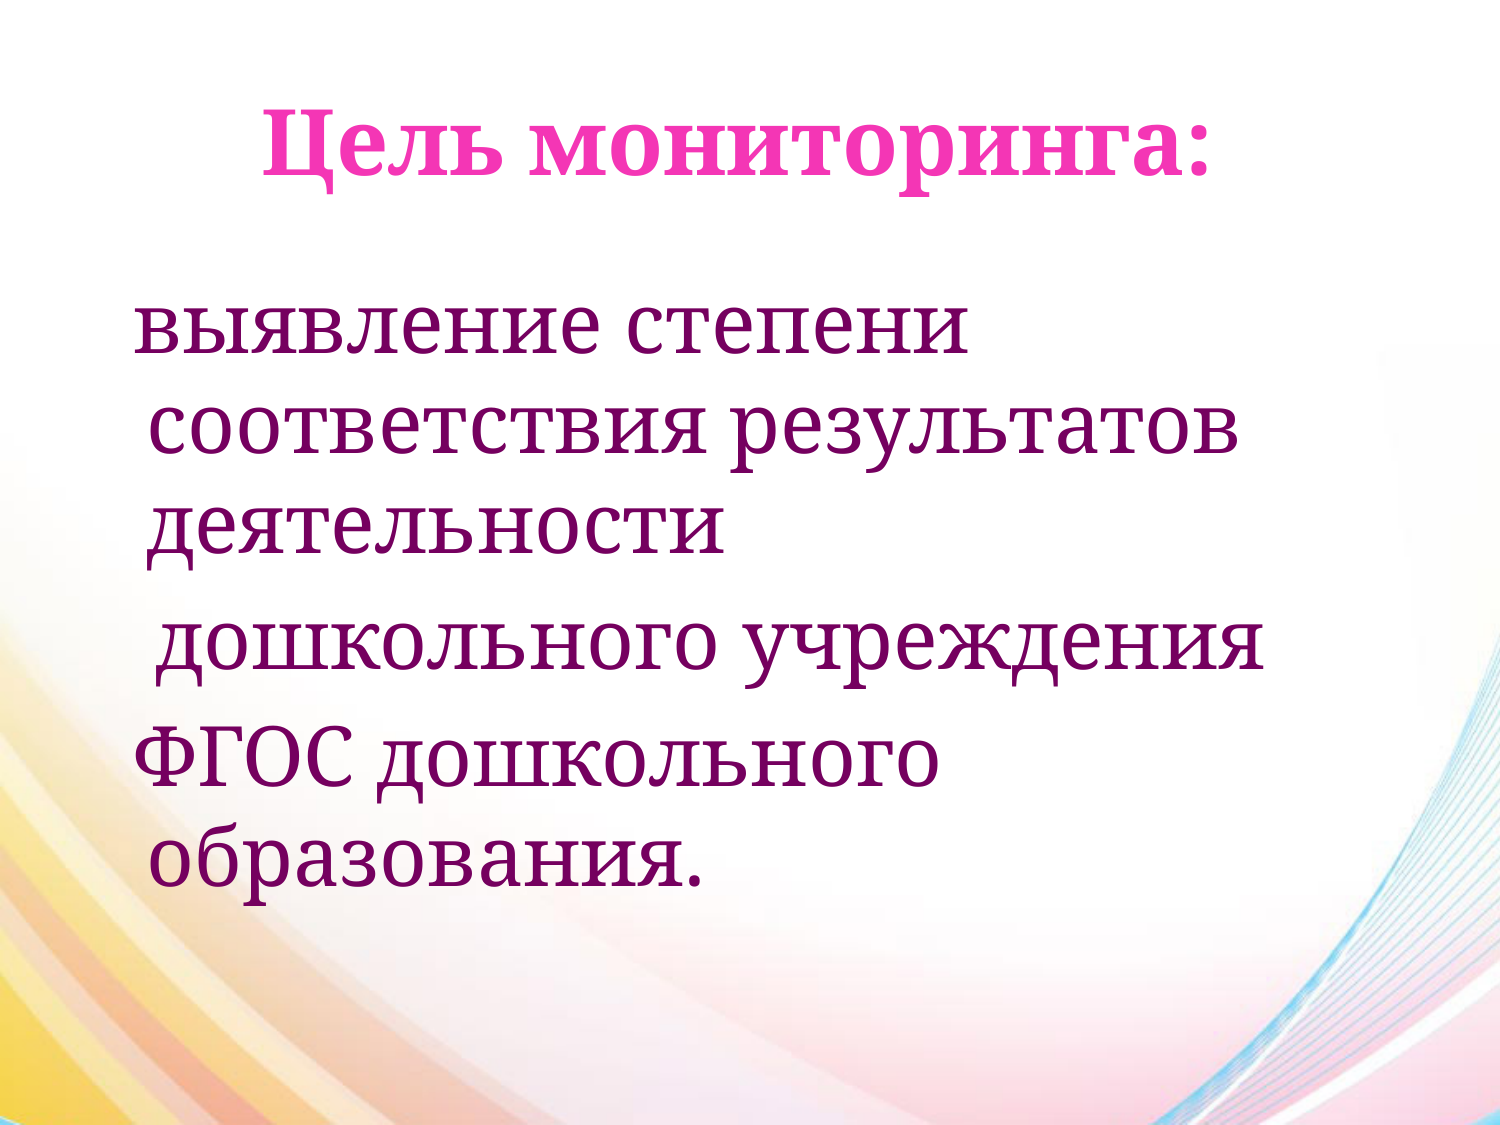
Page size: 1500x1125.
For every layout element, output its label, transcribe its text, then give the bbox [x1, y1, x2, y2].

picture [0, 0, 1500, 1125]
list выявление степени соответствия результатов деятельности дошкольного учреждения ФГОС дошкольного образования. [75, 262, 1425, 1005]
title Цель мониторинга: [75, 45, 1425, 233]
